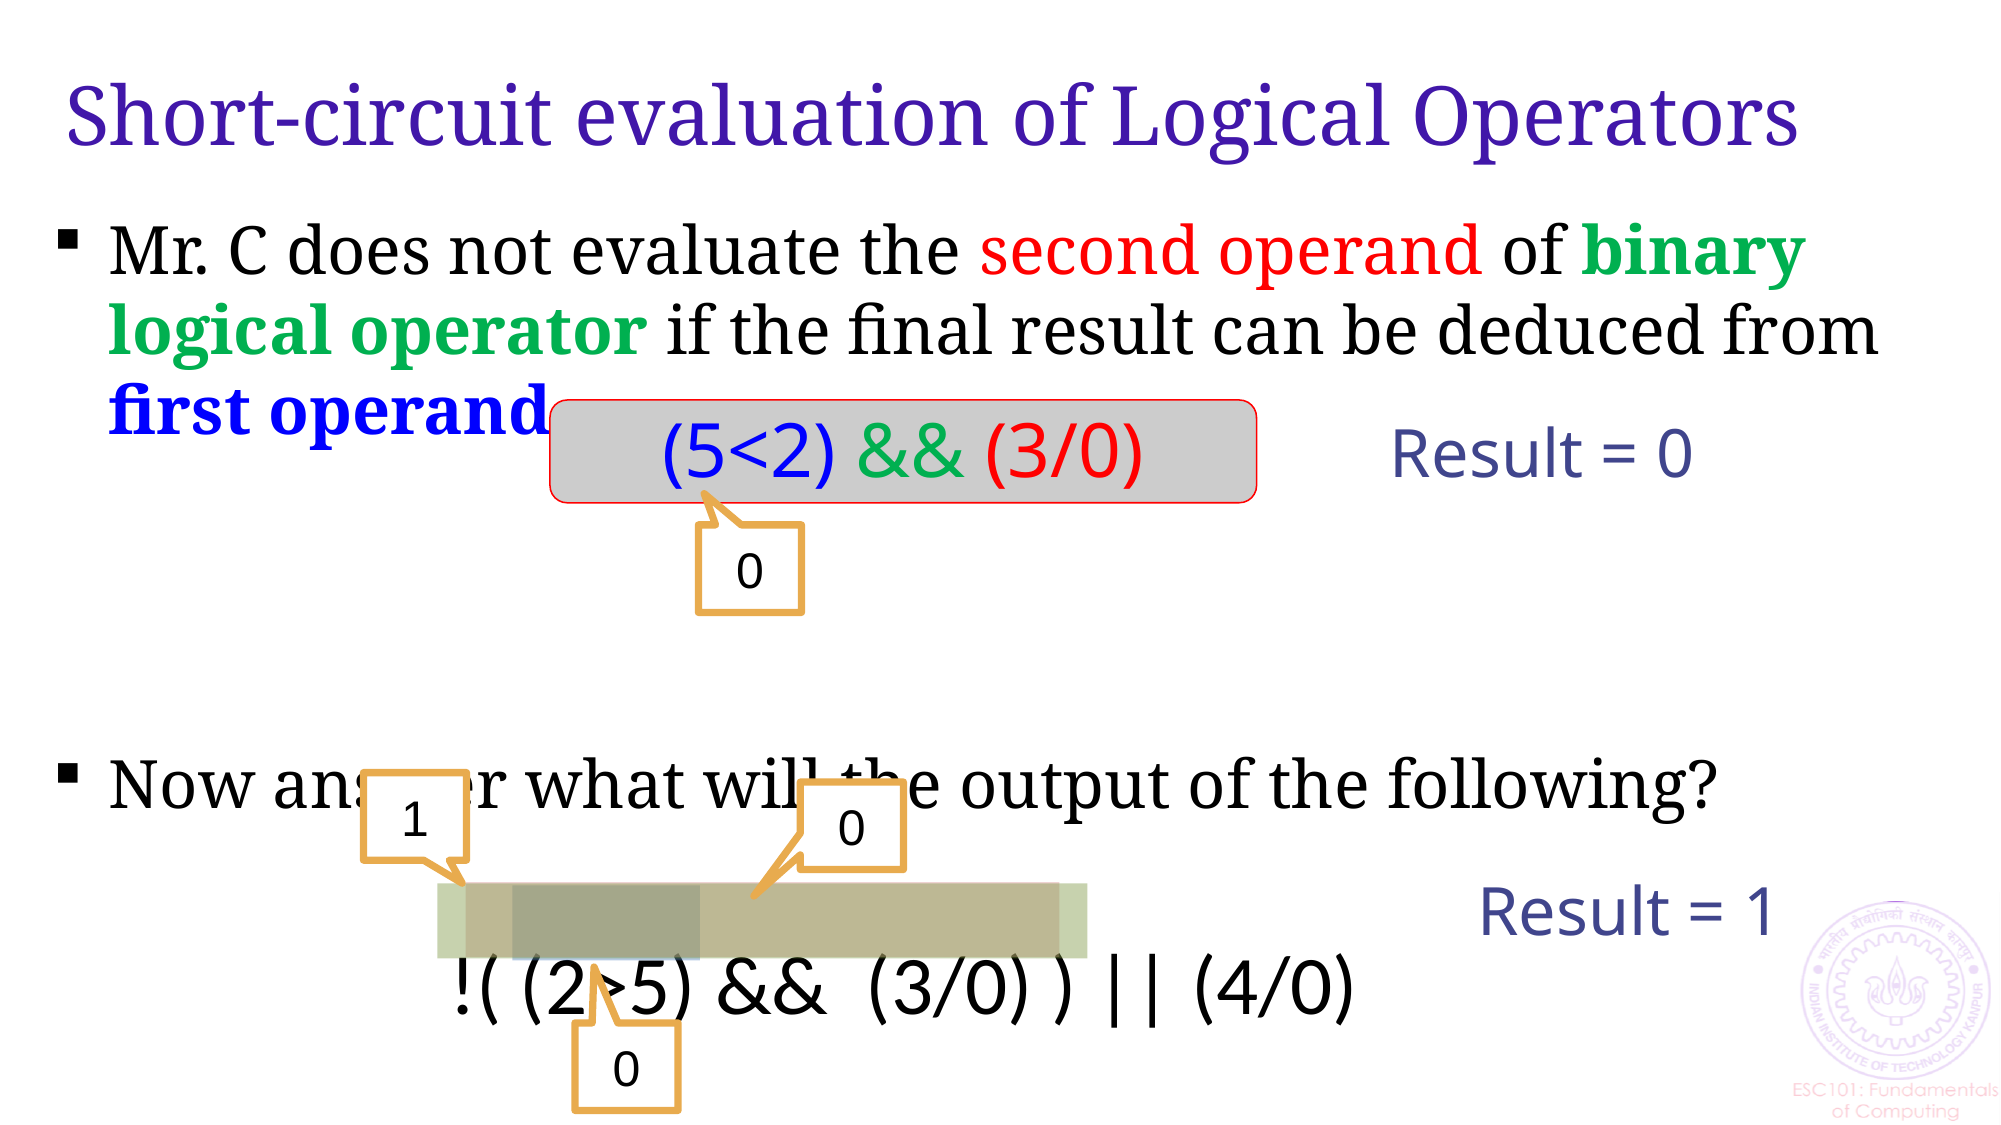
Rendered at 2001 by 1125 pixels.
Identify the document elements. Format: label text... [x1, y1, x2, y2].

slide_number 17 [1433, 1042, 1900, 1103]
text_box (5<2) && (3/0) [549, 399, 1257, 503]
list Mr. C does not evaluate the second operand of binary logical operator if the final result can be deduced from first operand Now answer what will the output of the following? !( (2>5) && (3/0) ) || (4/0) [37, 200, 1963, 1113]
text_box 0 [574, 967, 679, 1111]
picture [1787, 892, 2000, 1125]
title Short-circuit evaluation of Logical Operators [50, 50, 1850, 175]
text_box [435, 881, 1090, 960]
text_box 0 [753, 782, 904, 897]
text_box 0 [698, 493, 802, 613]
text_box 1 [363, 772, 467, 884]
text_box Result = 0 [1375, 403, 1710, 499]
text_box Result = 1 [1462, 861, 1797, 956]
